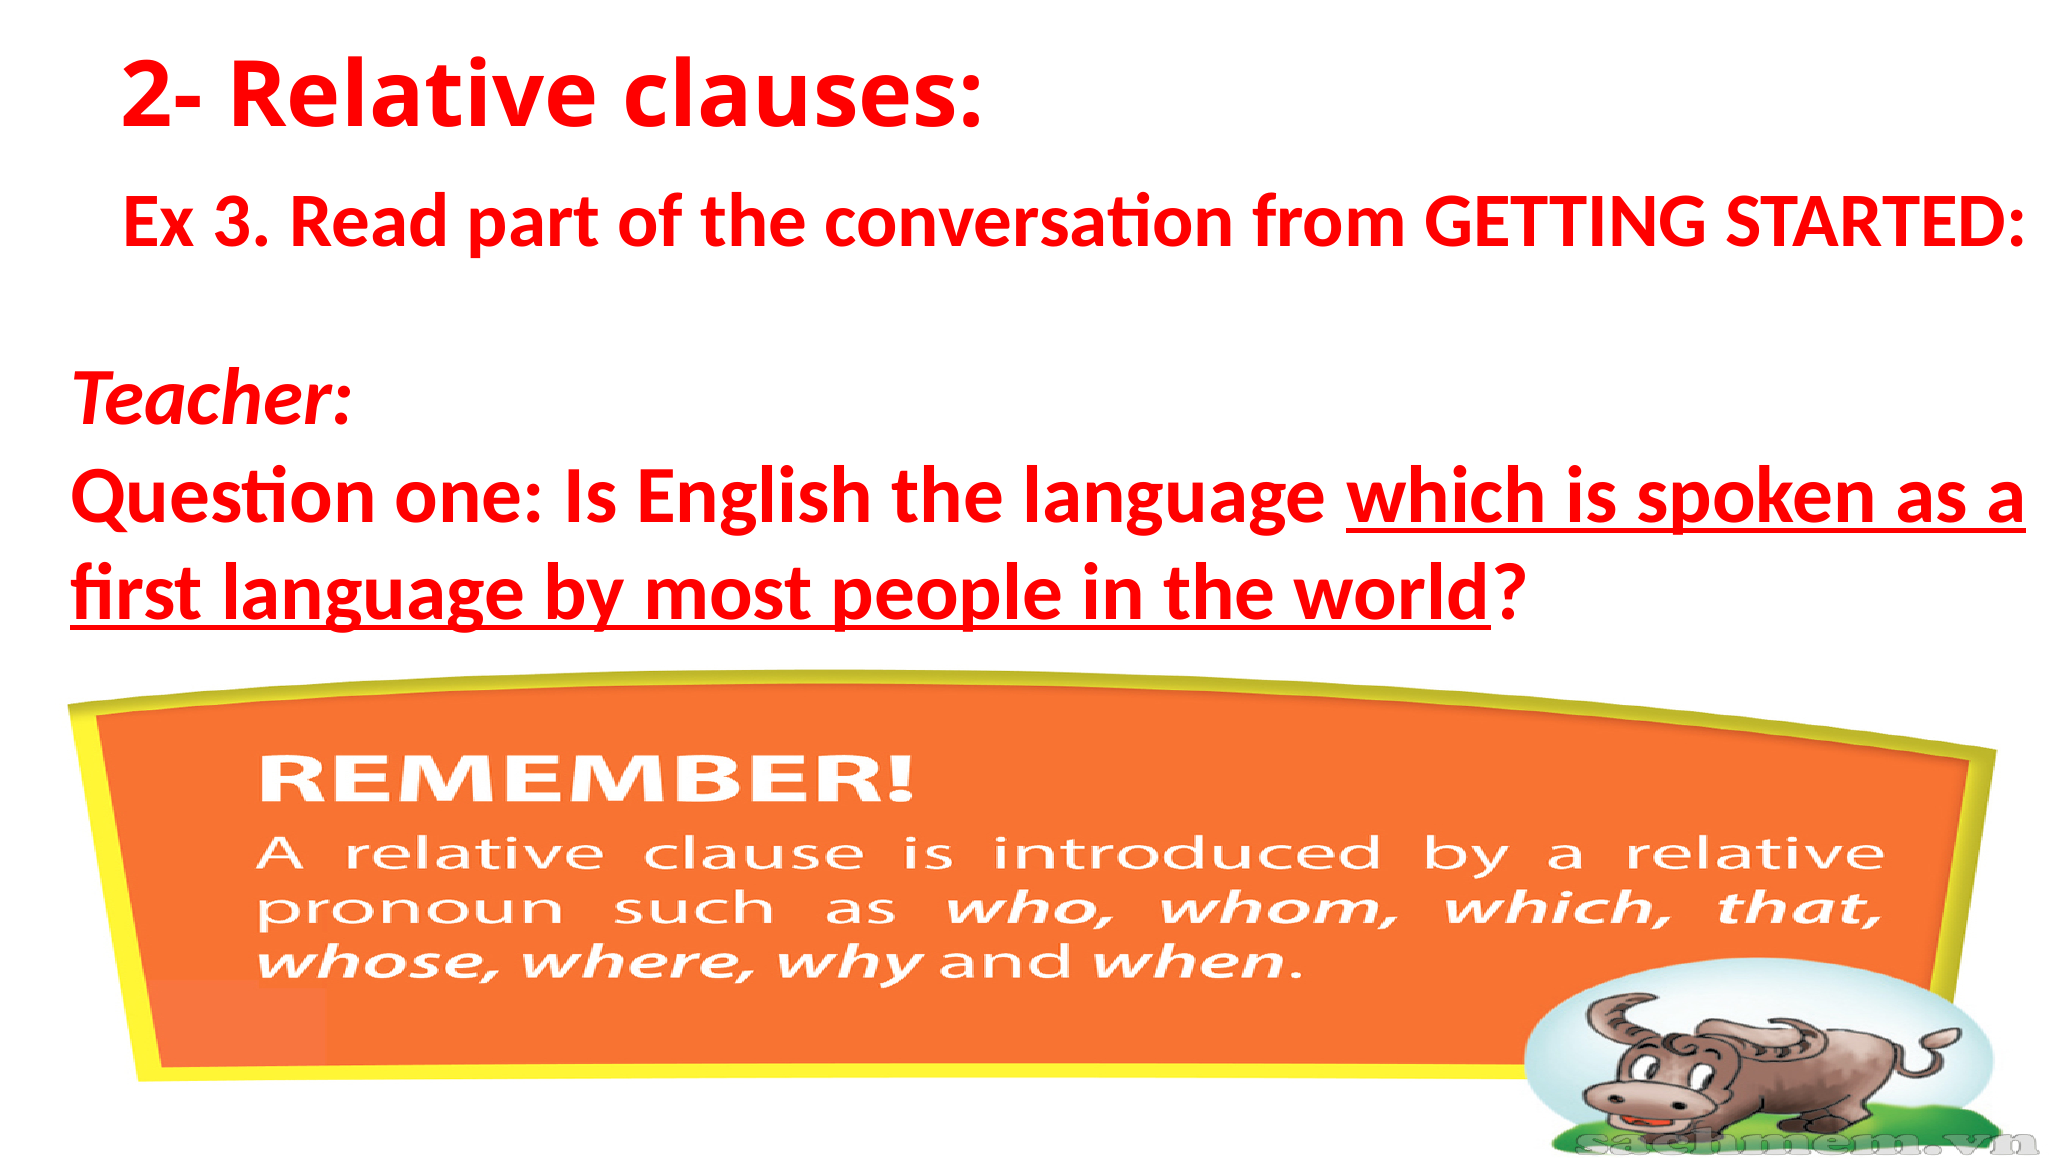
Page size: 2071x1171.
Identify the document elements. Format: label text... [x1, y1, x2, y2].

text_box Teacher: Question one: Is English the language which is spoken as a first language by most people in the world? [51, 334, 2070, 646]
text_box 2- Relative clauses: [102, 25, 2070, 141]
picture [6, 650, 2070, 1171]
text_box Ex 3. Read part of the conversation from GETTING STARTED: [101, 141, 2070, 291]
